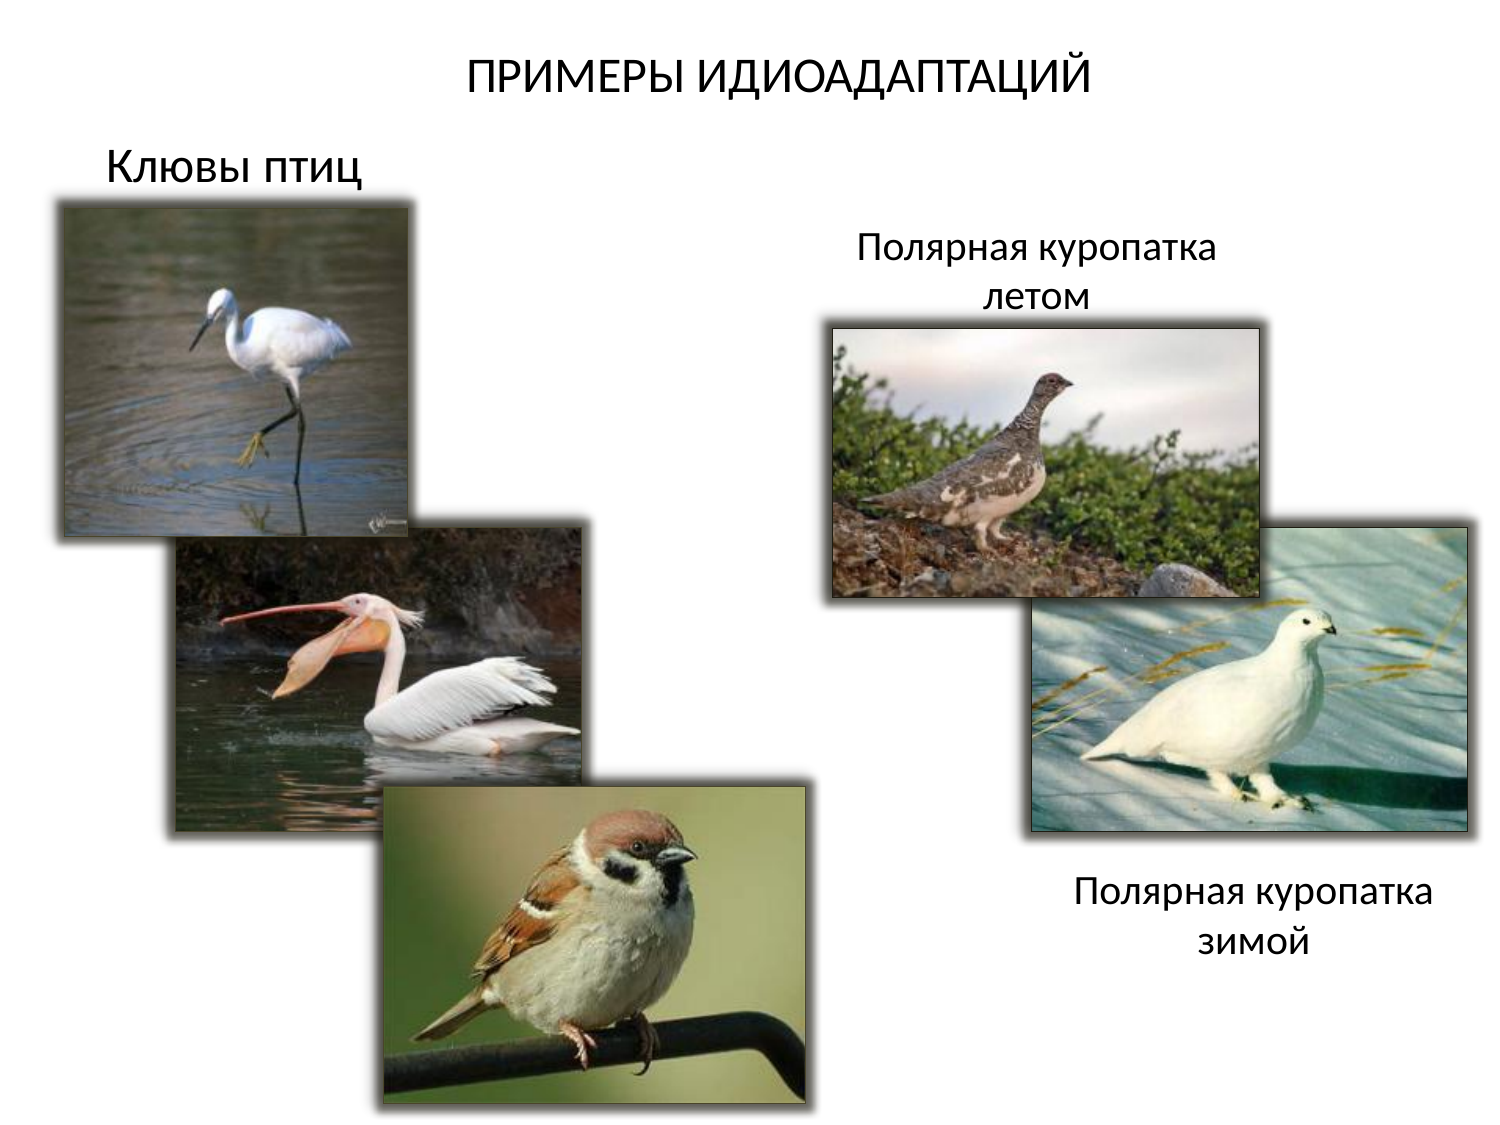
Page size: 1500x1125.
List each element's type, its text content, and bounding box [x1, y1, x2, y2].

text_box Полярная куропатка летом [820, 210, 1254, 326]
text_box Полярная куропатка зимой [1042, 855, 1465, 971]
picture [831, 327, 1468, 833]
text_box ПРИМЕРЫ ИДИОАДАПТАЦИЙ [117, 35, 1442, 110]
picture [64, 207, 806, 1104]
text_box Клювы птиц [0, 125, 469, 201]
